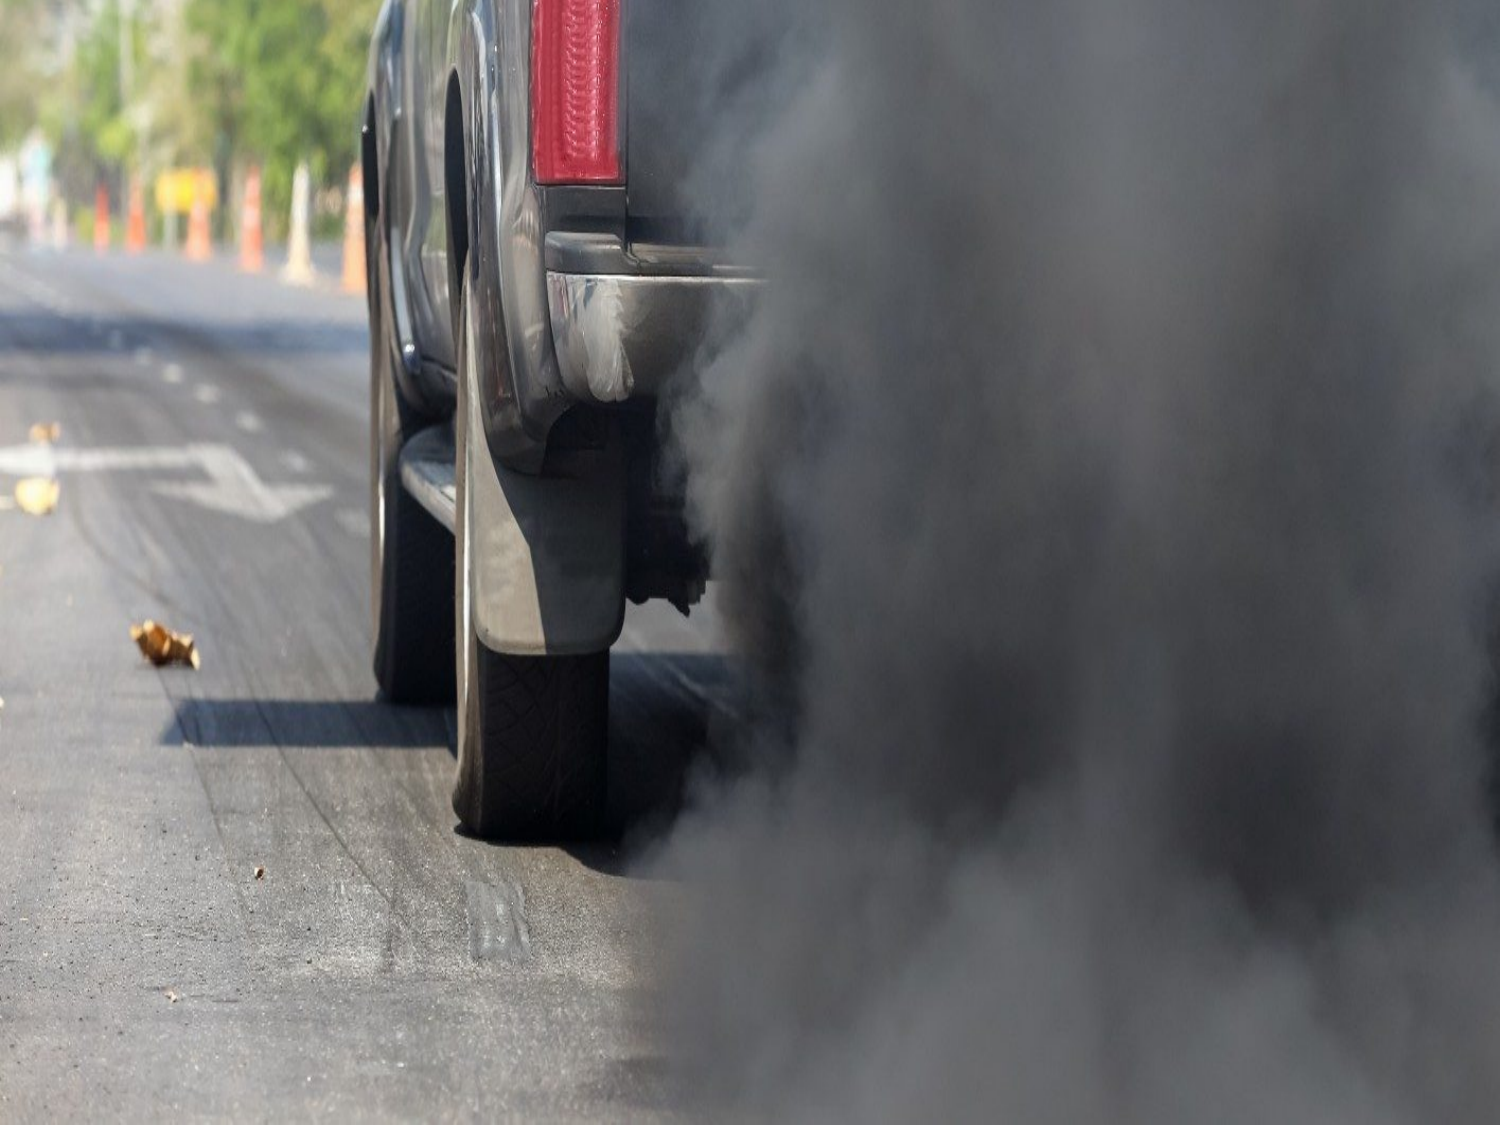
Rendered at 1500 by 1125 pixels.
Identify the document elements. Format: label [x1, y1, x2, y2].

list [0, 0, 1500, 1125]
